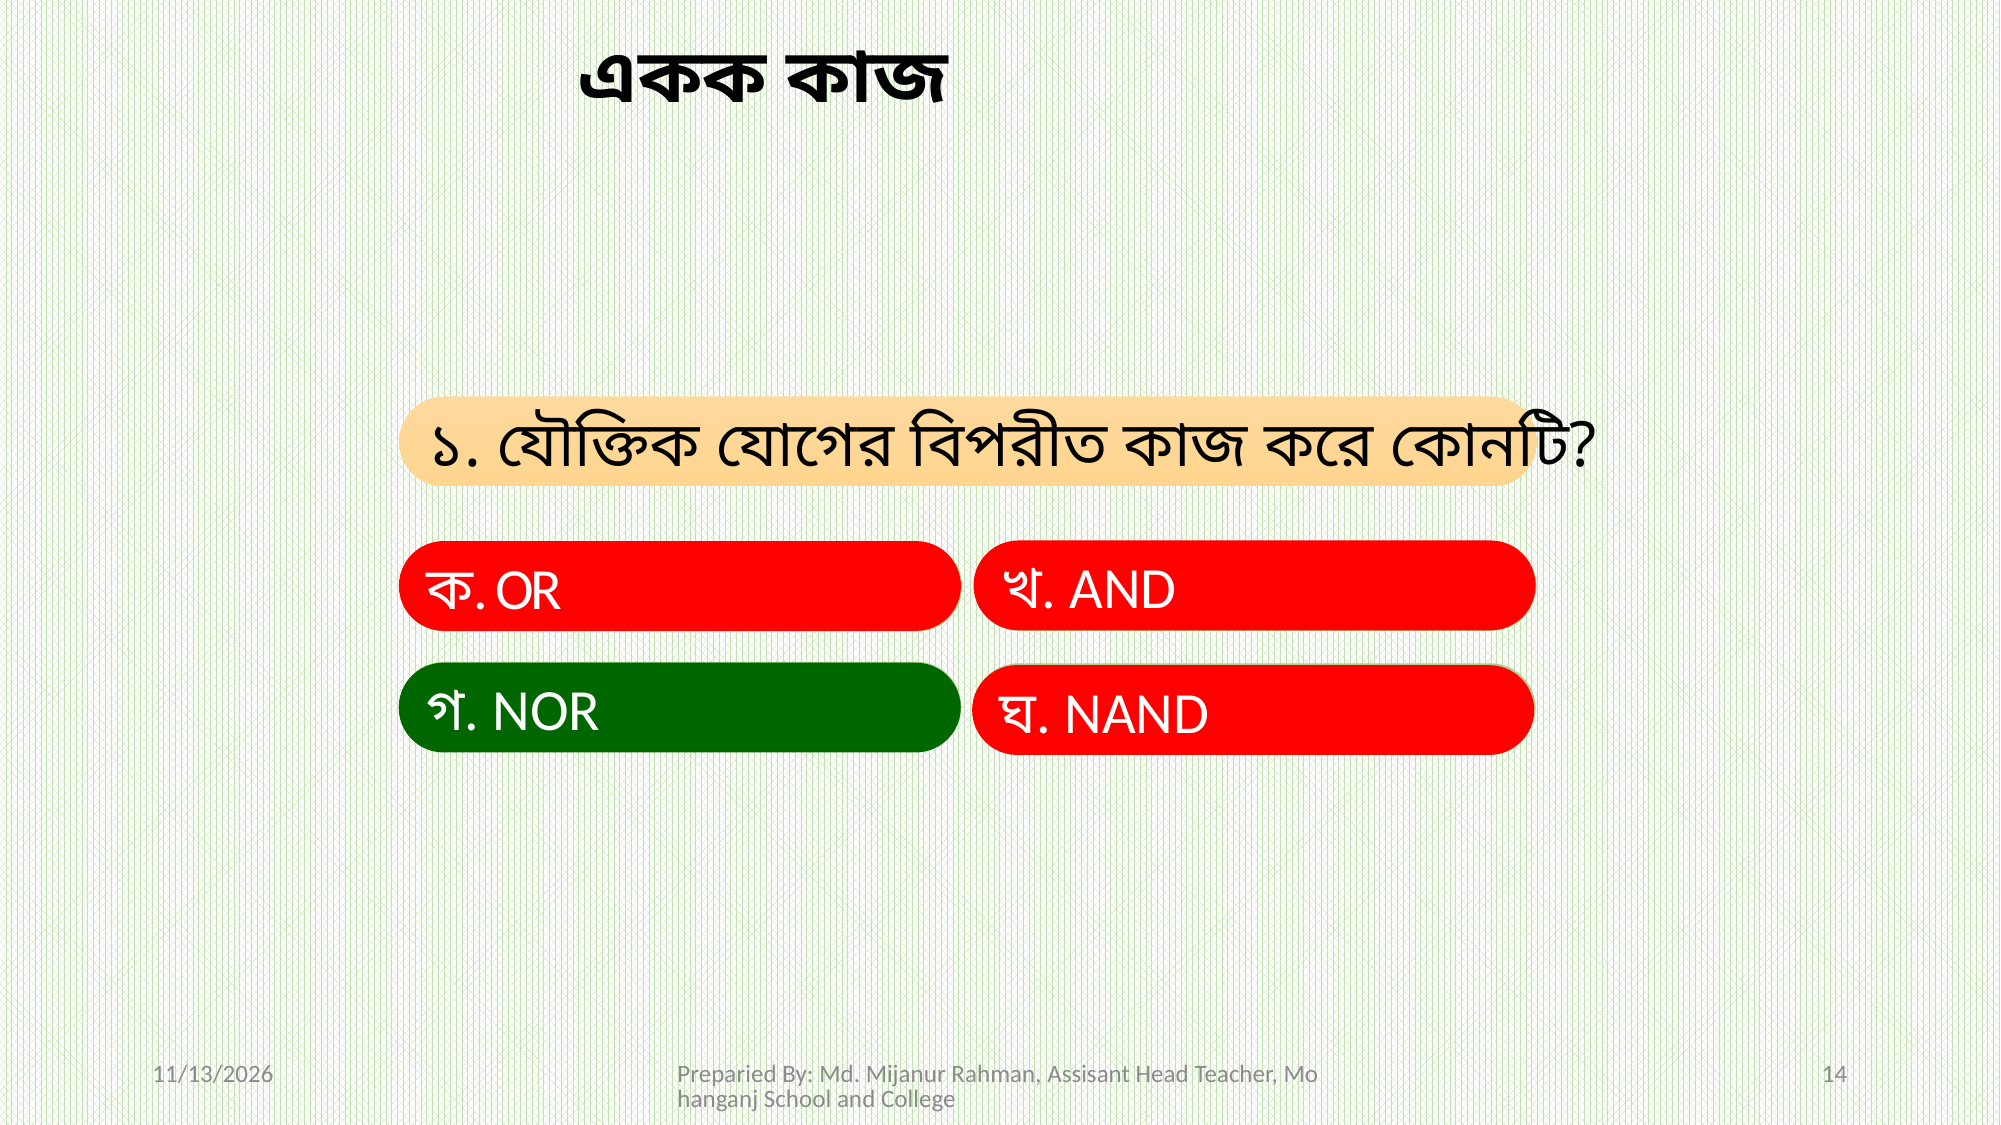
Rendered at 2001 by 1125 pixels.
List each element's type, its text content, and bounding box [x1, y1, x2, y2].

text_box একক কাজ [563, 22, 1421, 135]
slide_number 14 [1412, 1042, 1863, 1103]
text_box ঘ. NAND [972, 665, 1535, 755]
text_box গ. NOR [398, 662, 961, 753]
text_box খ. AND [973, 540, 1536, 631]
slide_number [137, 1042, 588, 1103]
text_box ১. যৌক্তিক যোগের বিপরীত কাজ করে কোনটি? [398, 395, 1538, 487]
text_box ক. OR [398, 541, 961, 631]
footer Preparied By: Md. Mijanur Rahman, Assisant Head Teacher, Mohanganj School and College [662, 1042, 1338, 1103]
